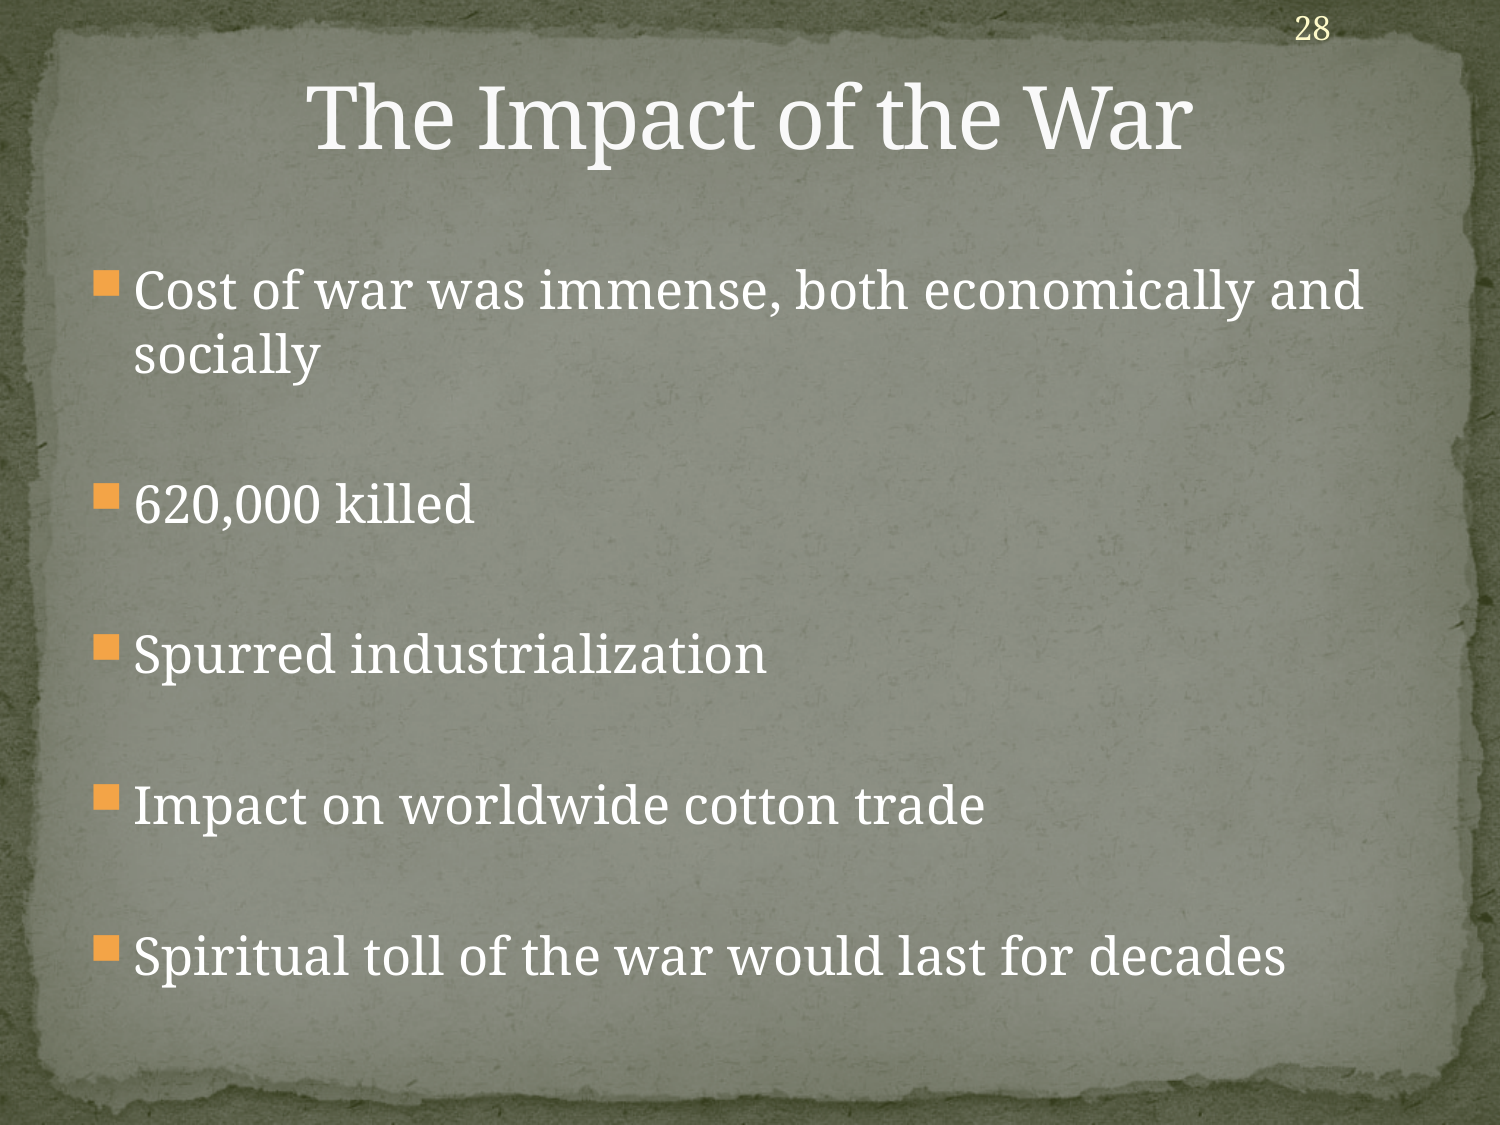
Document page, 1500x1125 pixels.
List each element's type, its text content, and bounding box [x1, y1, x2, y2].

slide_number 28 [1137, 0, 1488, 60]
list Cost of war was immense, both economically and socially 620,000 killed Spurred industrialization Impact on worldwide cotton trade Spiritual toll of the war would last for decades [75, 249, 1425, 1000]
title The Impact of the War [74, 24, 1425, 175]
